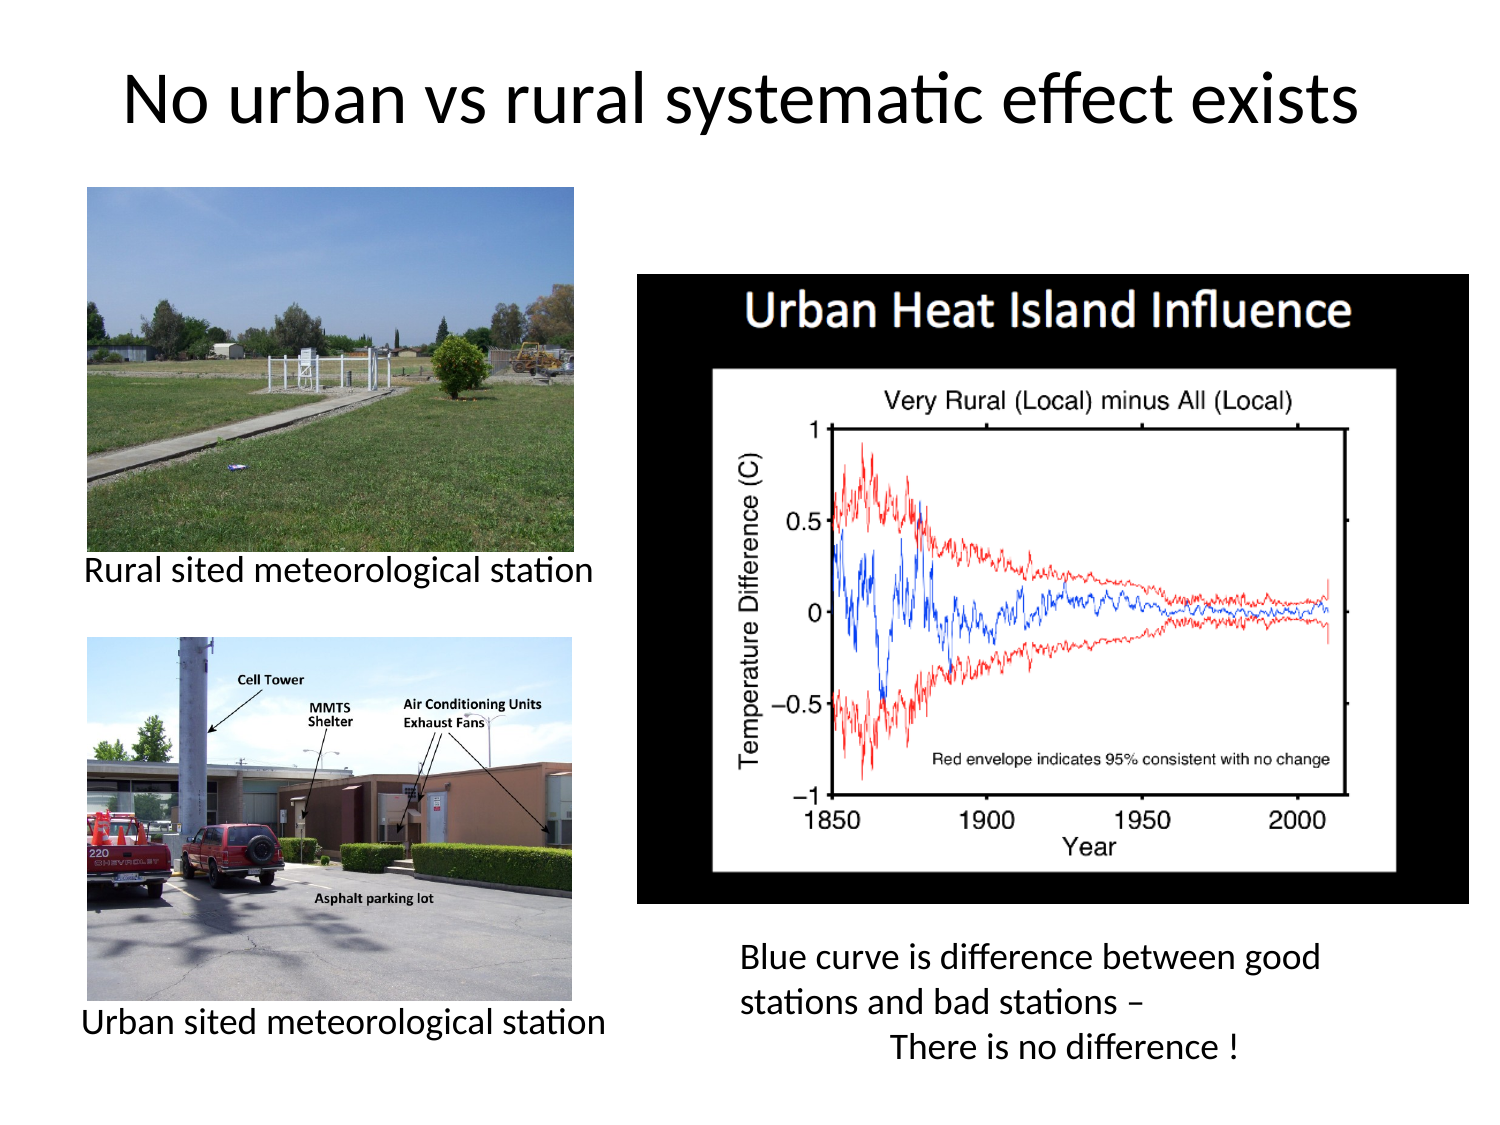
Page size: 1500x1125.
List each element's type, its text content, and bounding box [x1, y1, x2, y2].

text_box Urban sited meteorological station [66, 989, 622, 1050]
picture [87, 187, 574, 553]
title No urban vs rural systematic effect exists [75, 0, 1425, 188]
picture [87, 637, 572, 1001]
text_box Blue curve is difference between good stations and bad stations – There is no difference ! [724, 924, 1421, 1075]
picture [637, 274, 1469, 904]
text_box Rural sited meteorological station [69, 537, 610, 598]
